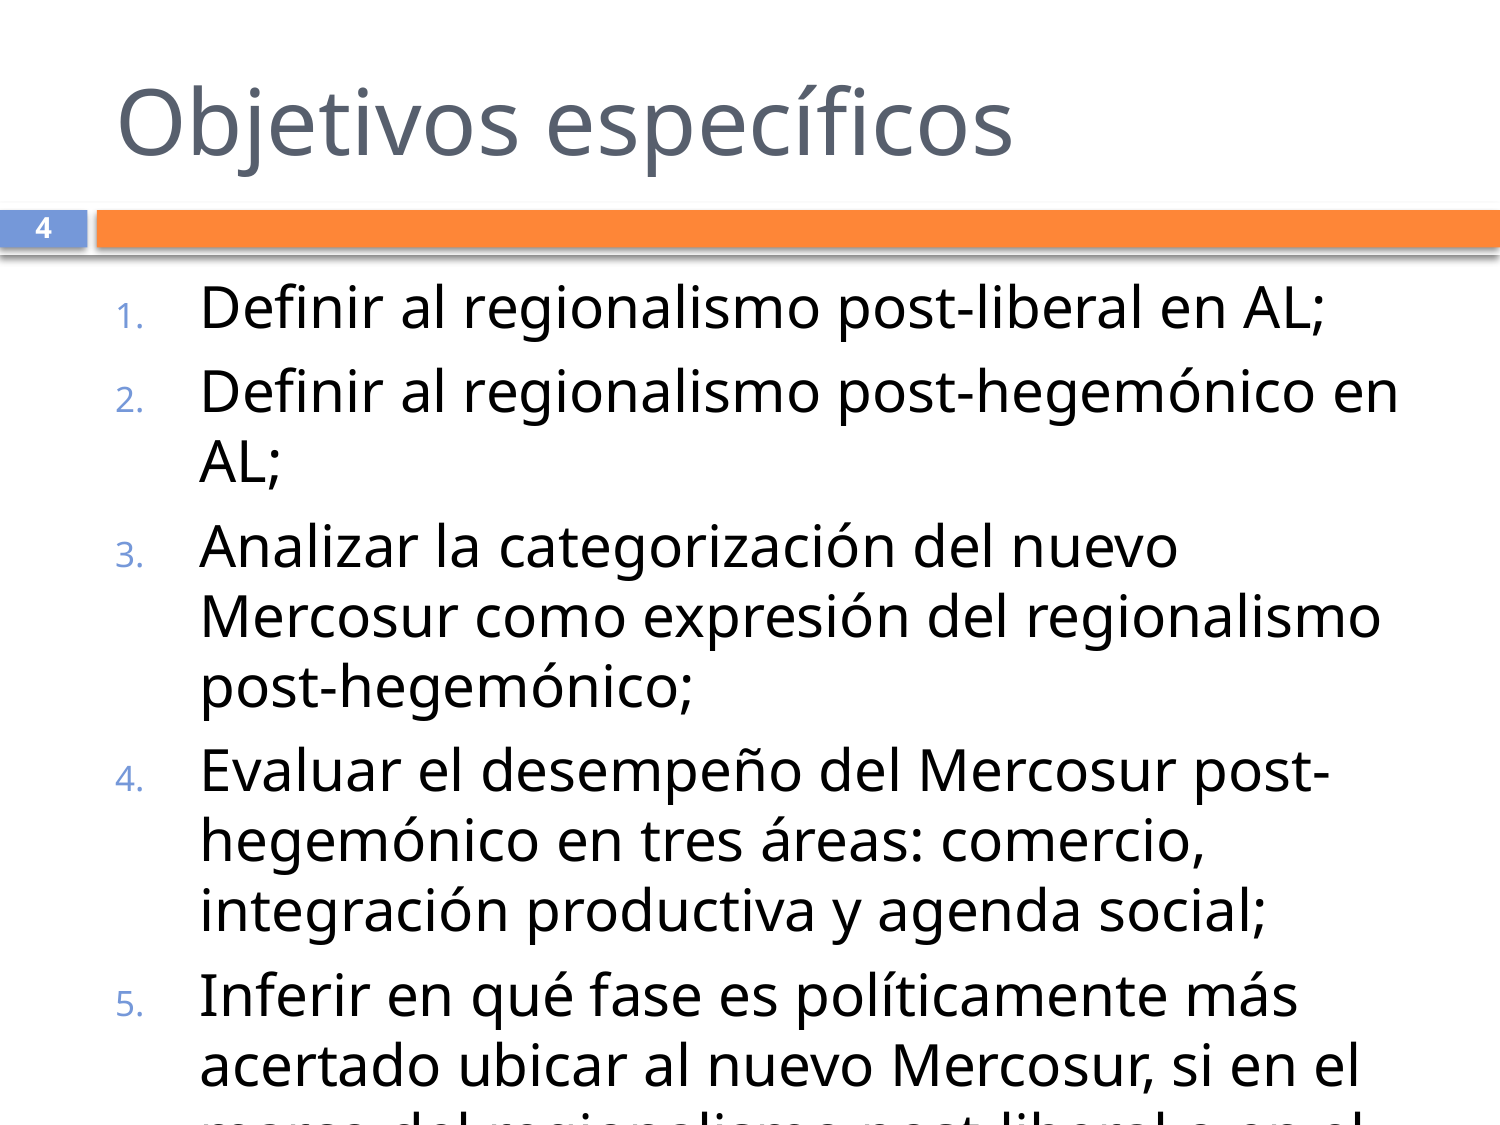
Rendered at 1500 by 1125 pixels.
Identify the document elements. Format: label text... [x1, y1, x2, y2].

list Definir al regionalismo post-liberal en AL; Definir al regionalismo post-hegemónico en AL; Analizar la categorización del nuevo Mercosur como expresión del regionalismo post-hegemónico; Evaluar el desempeño del Mercosur post-hegemónico en tres áreas: comercio, integración productiva y agenda social; Inferir en qué fase es políticamente más acertado ubicar al nuevo Mercosur, si en el marco del regionalismo post-liberal o en el marco del regionalismo post-hegemónico. [100, 262, 1438, 1000]
slide_number 4 [0, 208, 88, 249]
title Objetivos específicos [100, 37, 1438, 200]
